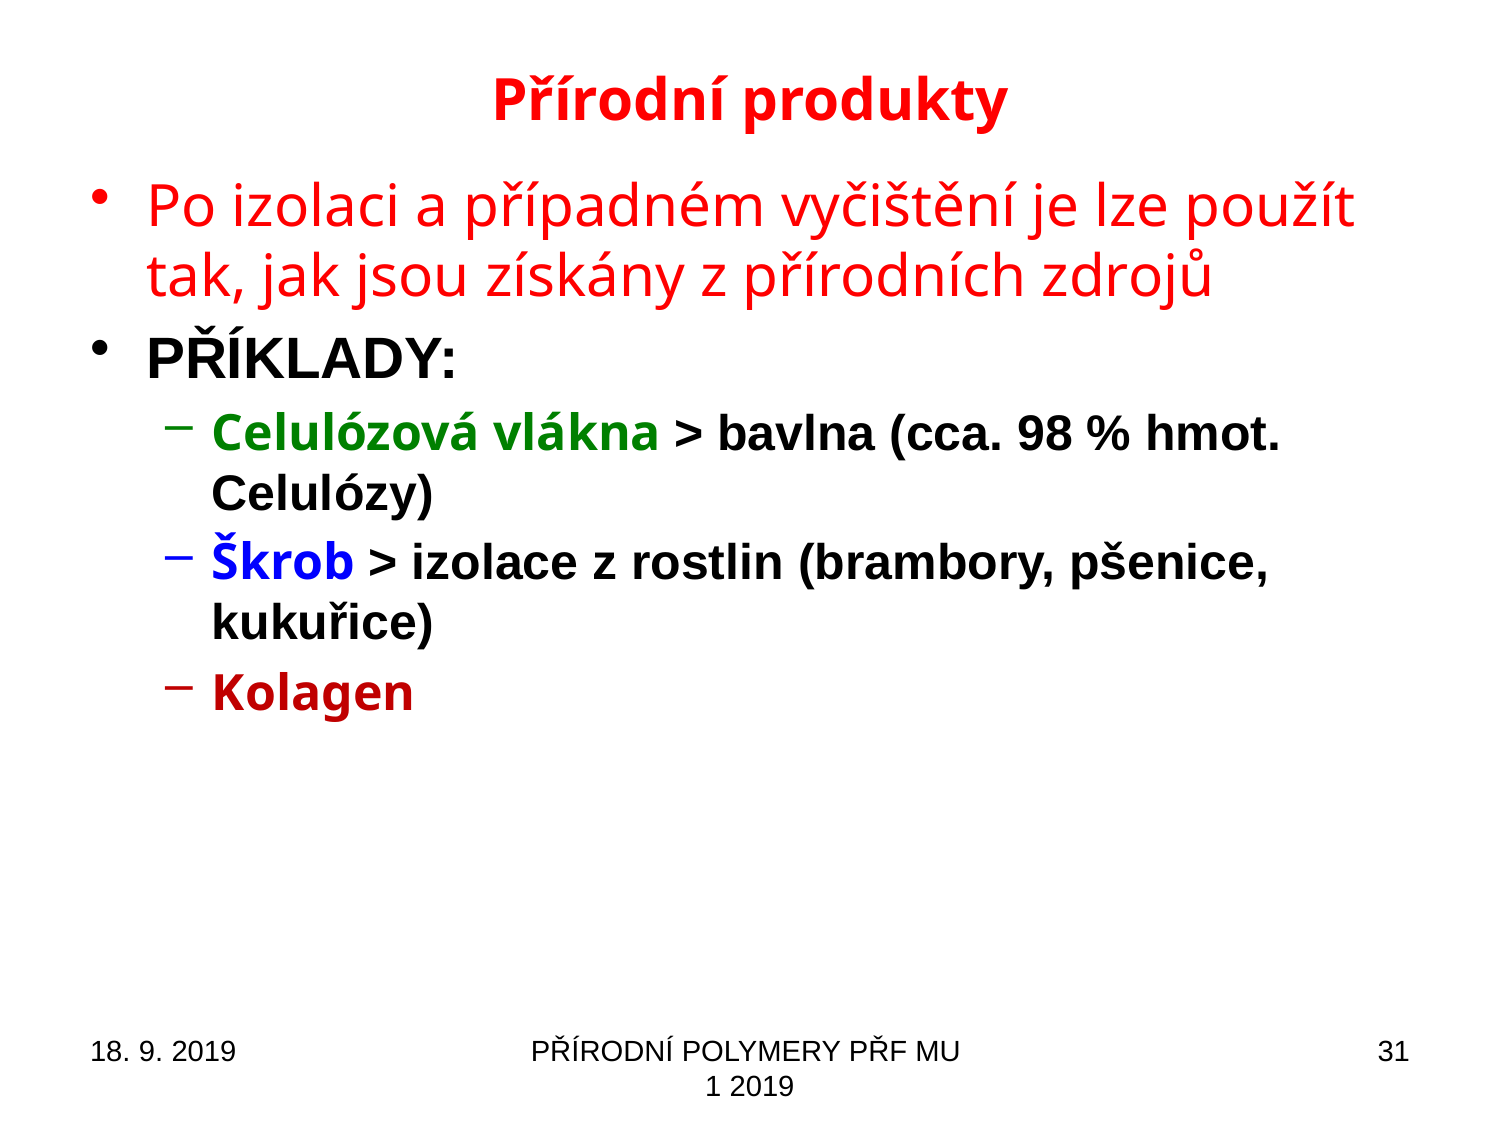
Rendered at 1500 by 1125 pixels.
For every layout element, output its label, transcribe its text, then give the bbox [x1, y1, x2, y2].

slide_number 31 [1074, 1024, 1426, 1103]
footer PŘÍRODNÍ POLYMERY PŘF MU 1 2019 [512, 1024, 988, 1103]
list Po izolaci a případném vyčištění je lze použít tak, jak jsou získány z přírodních zdrojů PŘÍKLADY: Celulózová vlákna > bavlna (cca. 98 % hmot. Celulózy) Škrob > izolace z rostlin (brambory, pšenice, kukuřice) Kolagen [74, 160, 1426, 1006]
slide_number 18. 9. 2019 [74, 1024, 426, 1103]
title Přírodní produkty [74, 44, 1426, 150]
